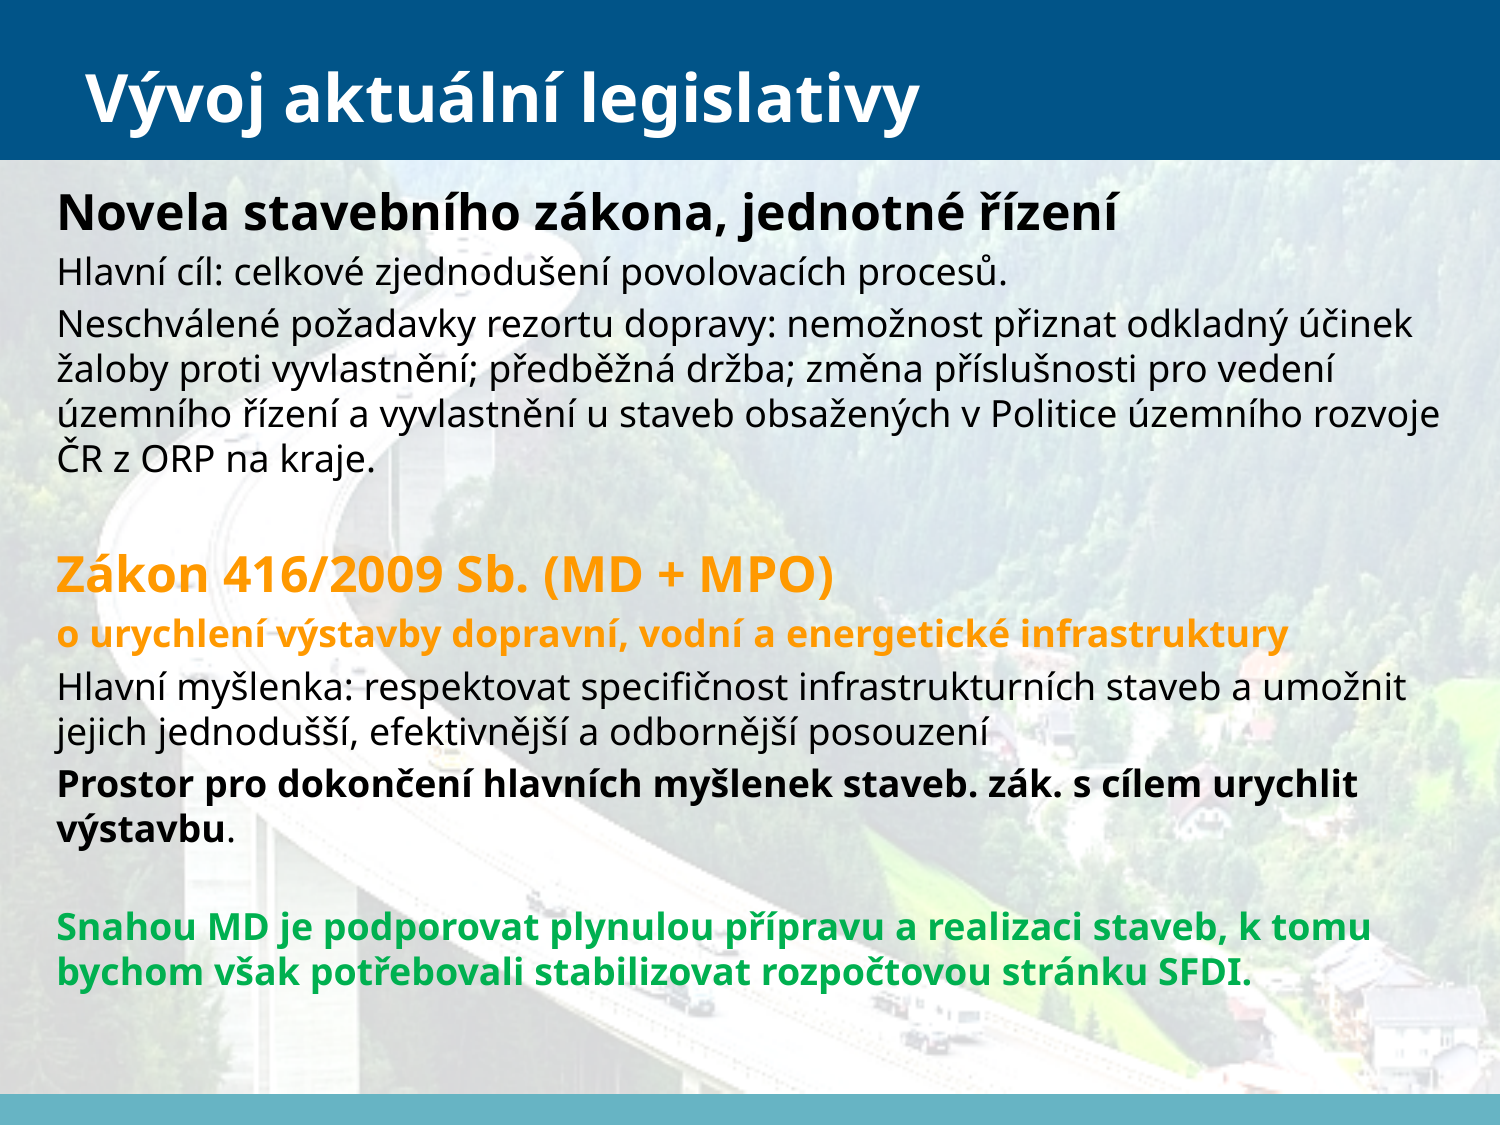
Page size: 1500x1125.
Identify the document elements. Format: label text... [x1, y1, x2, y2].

text_box Vývoj aktuální legislativy [70, 37, 1459, 144]
picture [0, 0, 1500, 1125]
